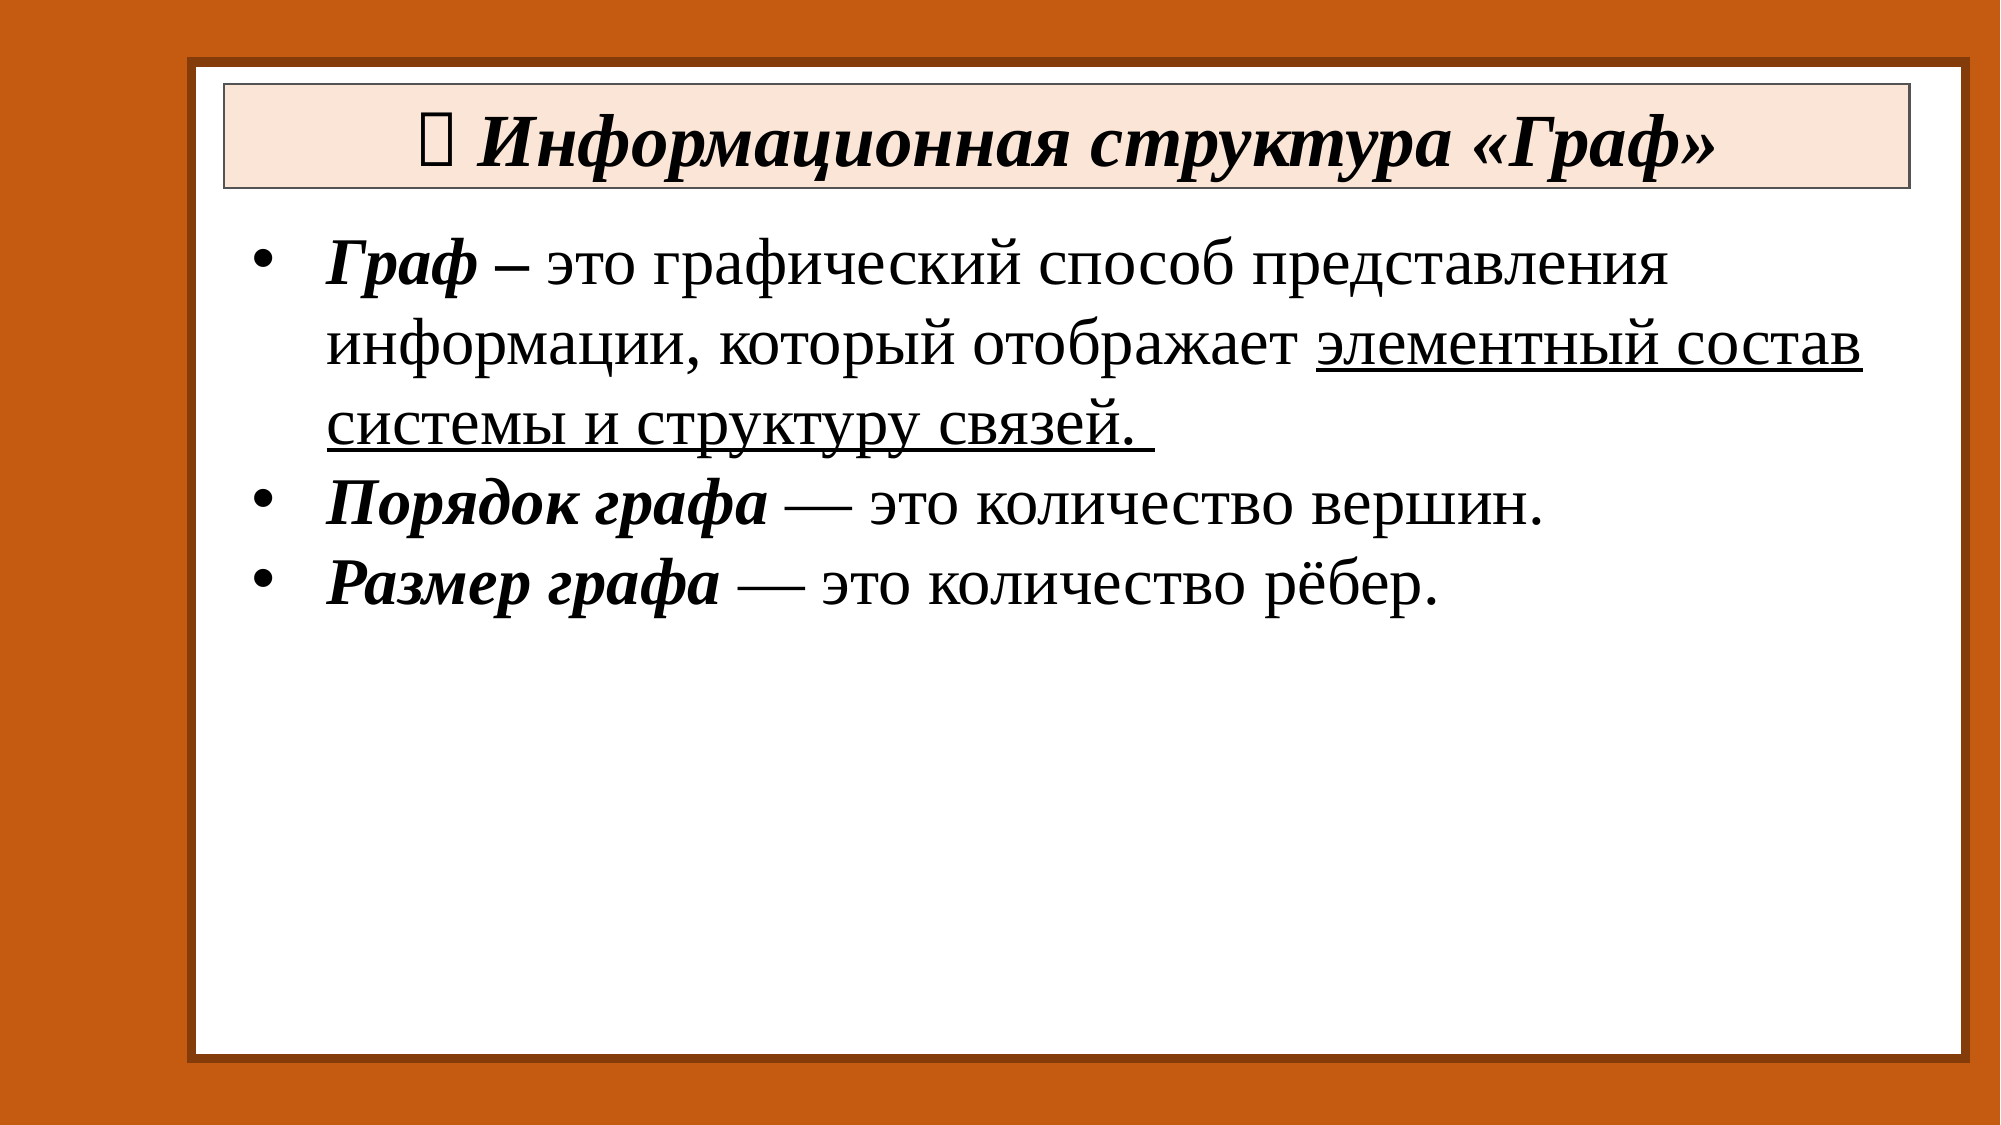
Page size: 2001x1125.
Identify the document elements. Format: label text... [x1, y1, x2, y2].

text_box  Информационная структура «Граф» [223, 83, 1911, 189]
text_box Граф – это графический способ представления информации, который отображает элементный состав системы и структуру связей. Порядок графа — это количество вершин. Размер графа — это количество рёбер. [236, 210, 1966, 625]
text_box [190, 61, 1966, 1060]
